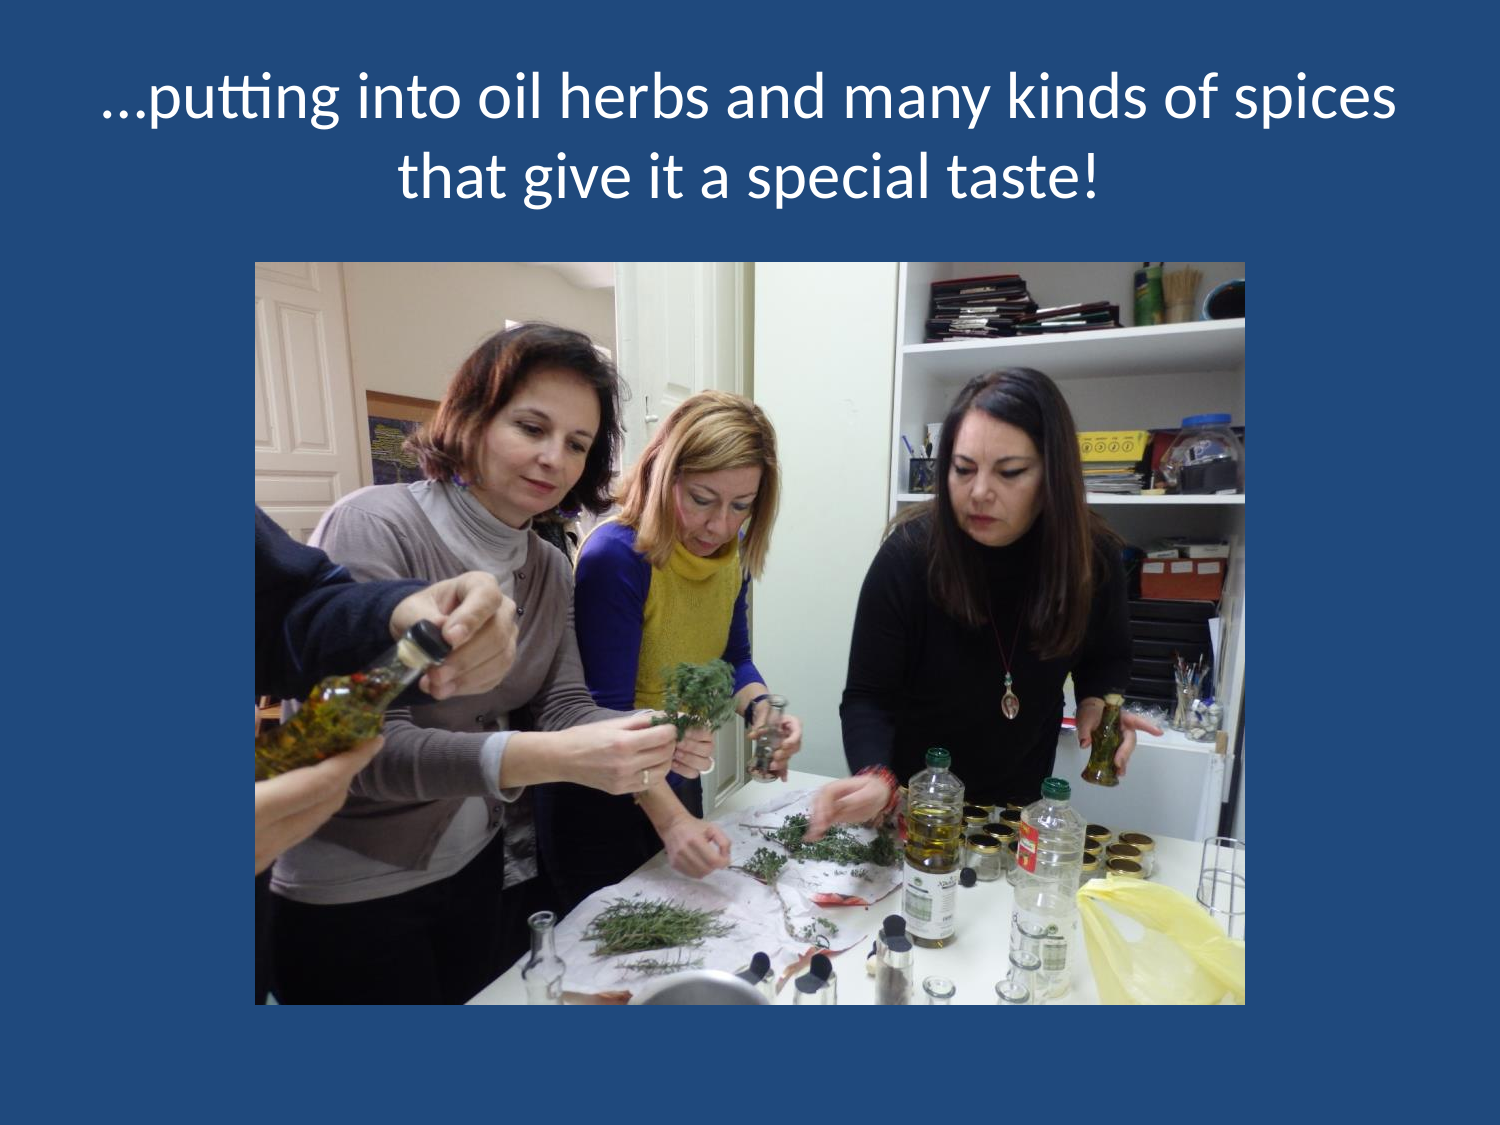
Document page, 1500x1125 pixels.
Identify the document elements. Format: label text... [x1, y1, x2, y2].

title …putting into oil herbs and many kinds of spices that give it a special taste! [75, 38, 1425, 226]
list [254, 262, 1246, 1006]
